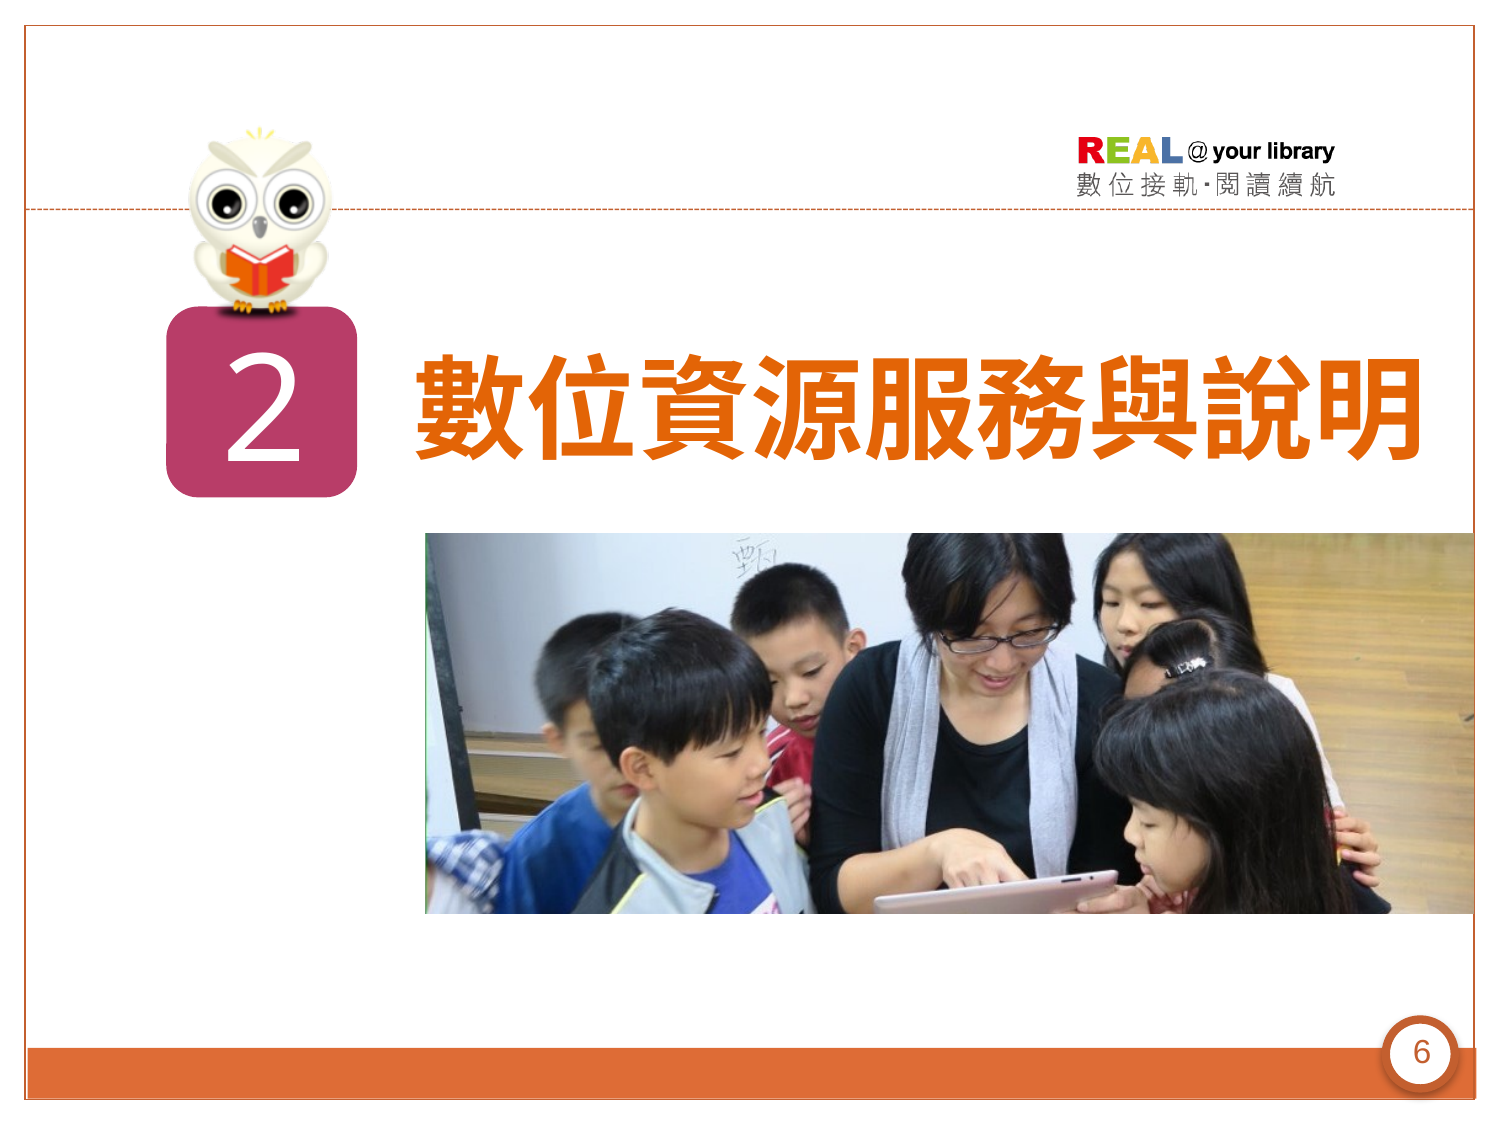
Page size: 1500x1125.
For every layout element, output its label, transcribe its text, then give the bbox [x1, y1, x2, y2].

text_box 2 [206, 304, 390, 500]
picture [1062, 116, 1348, 206]
picture [424, 533, 1475, 914]
text_box 數位資源服務與說明 [398, 330, 1442, 481]
text_box [165, 337, 206, 499]
picture [168, 93, 344, 330]
slide_number 6 [1384, 1014, 1460, 1087]
